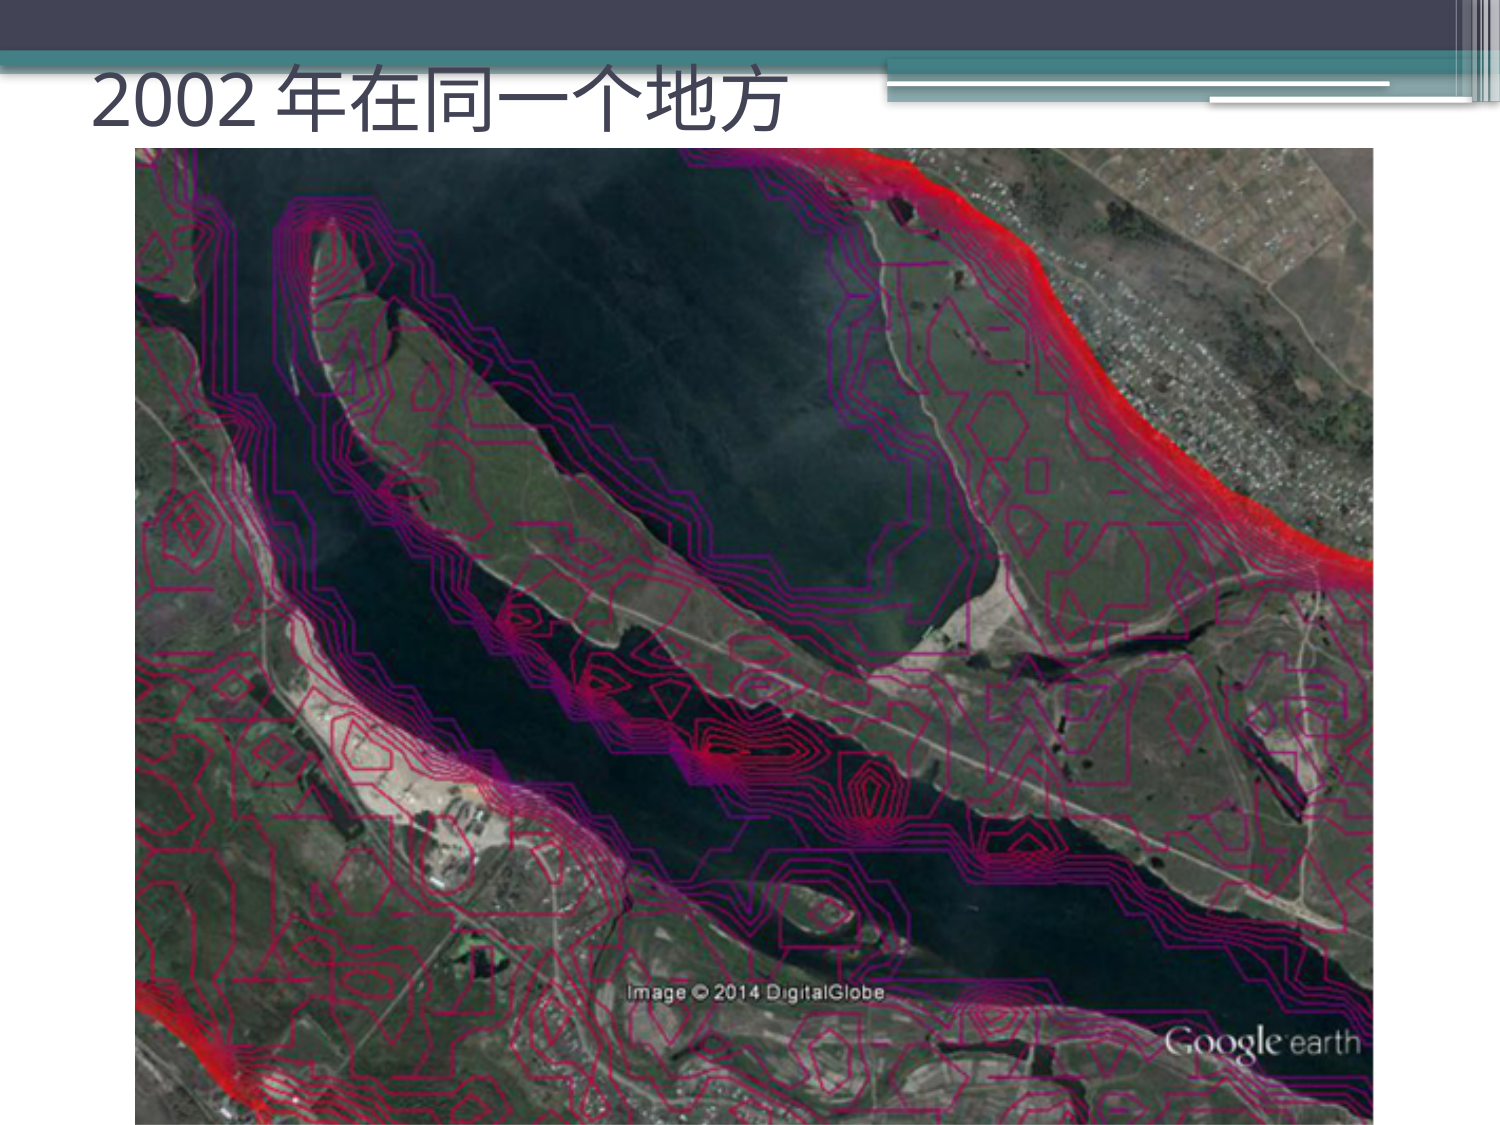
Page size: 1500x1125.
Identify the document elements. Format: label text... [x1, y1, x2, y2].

title 2002年在同一个地方 [74, 44, 1426, 150]
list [135, 148, 1377, 1125]
